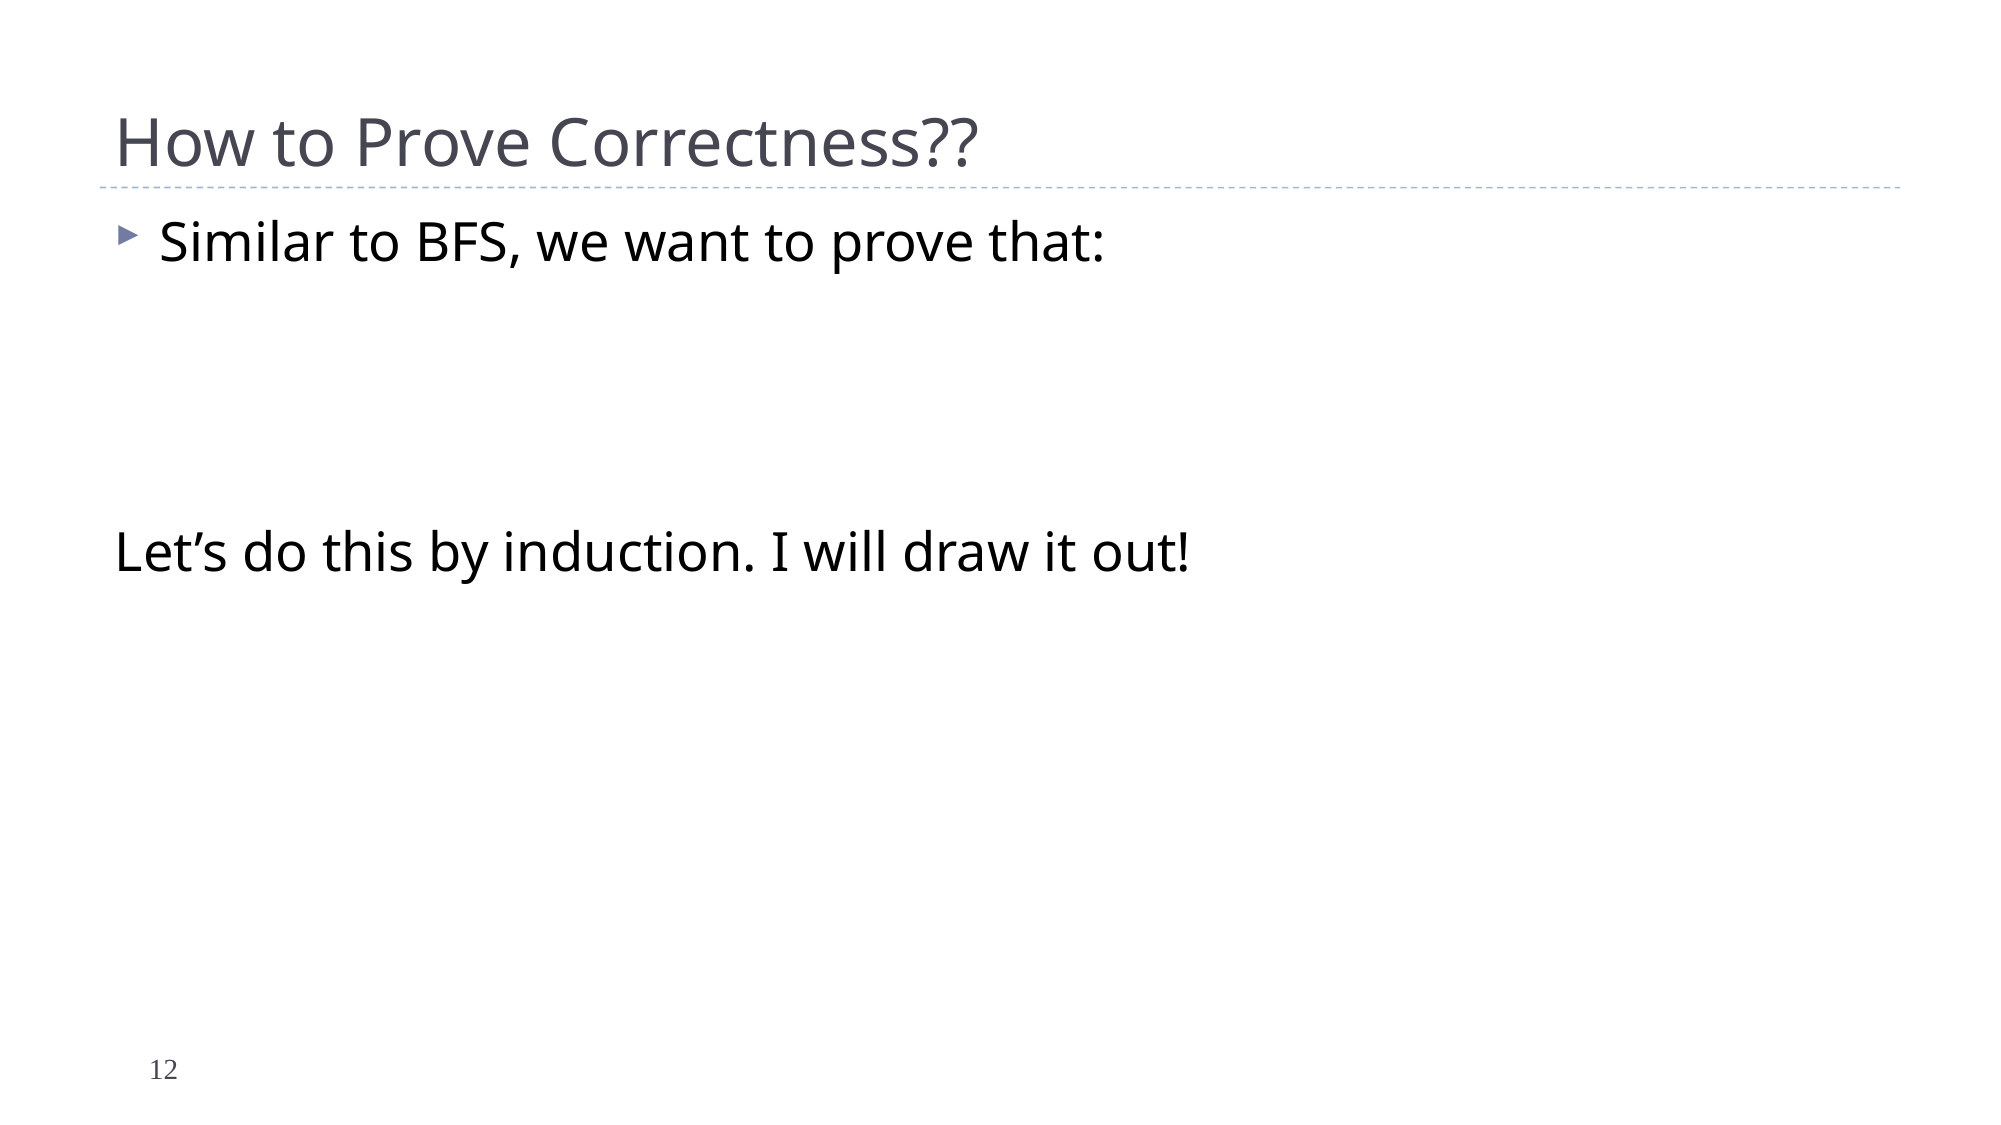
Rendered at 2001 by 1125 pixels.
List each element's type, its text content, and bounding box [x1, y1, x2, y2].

title How to Prove Correctness?? [99, 24, 1900, 188]
slide_number 12 [133, 1042, 568, 1103]
